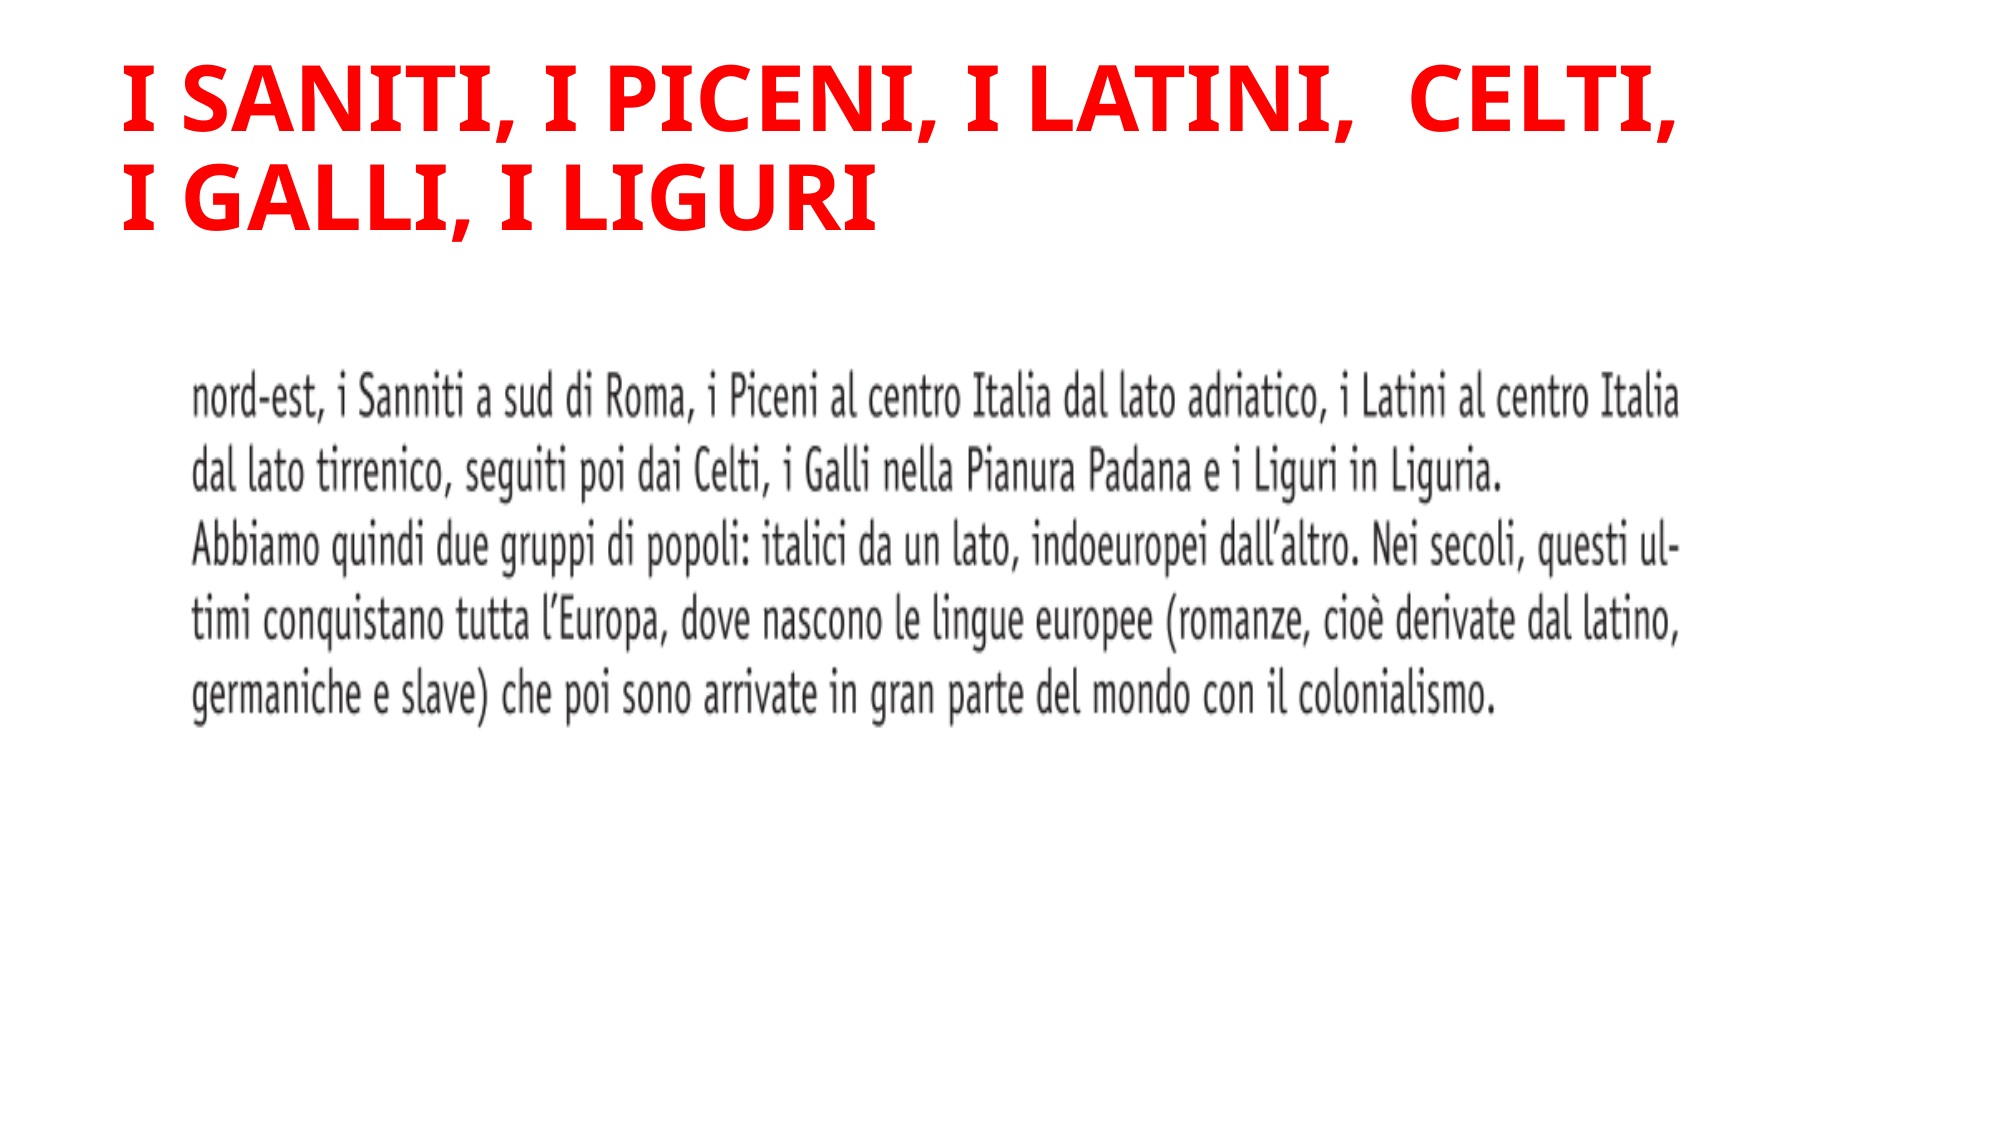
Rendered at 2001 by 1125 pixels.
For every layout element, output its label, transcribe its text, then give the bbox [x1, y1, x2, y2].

title I SANITI, I PICENI, I LATINI, CELTI, I GALLI, I LIGURI [106, 42, 1832, 260]
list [167, 336, 1693, 782]
